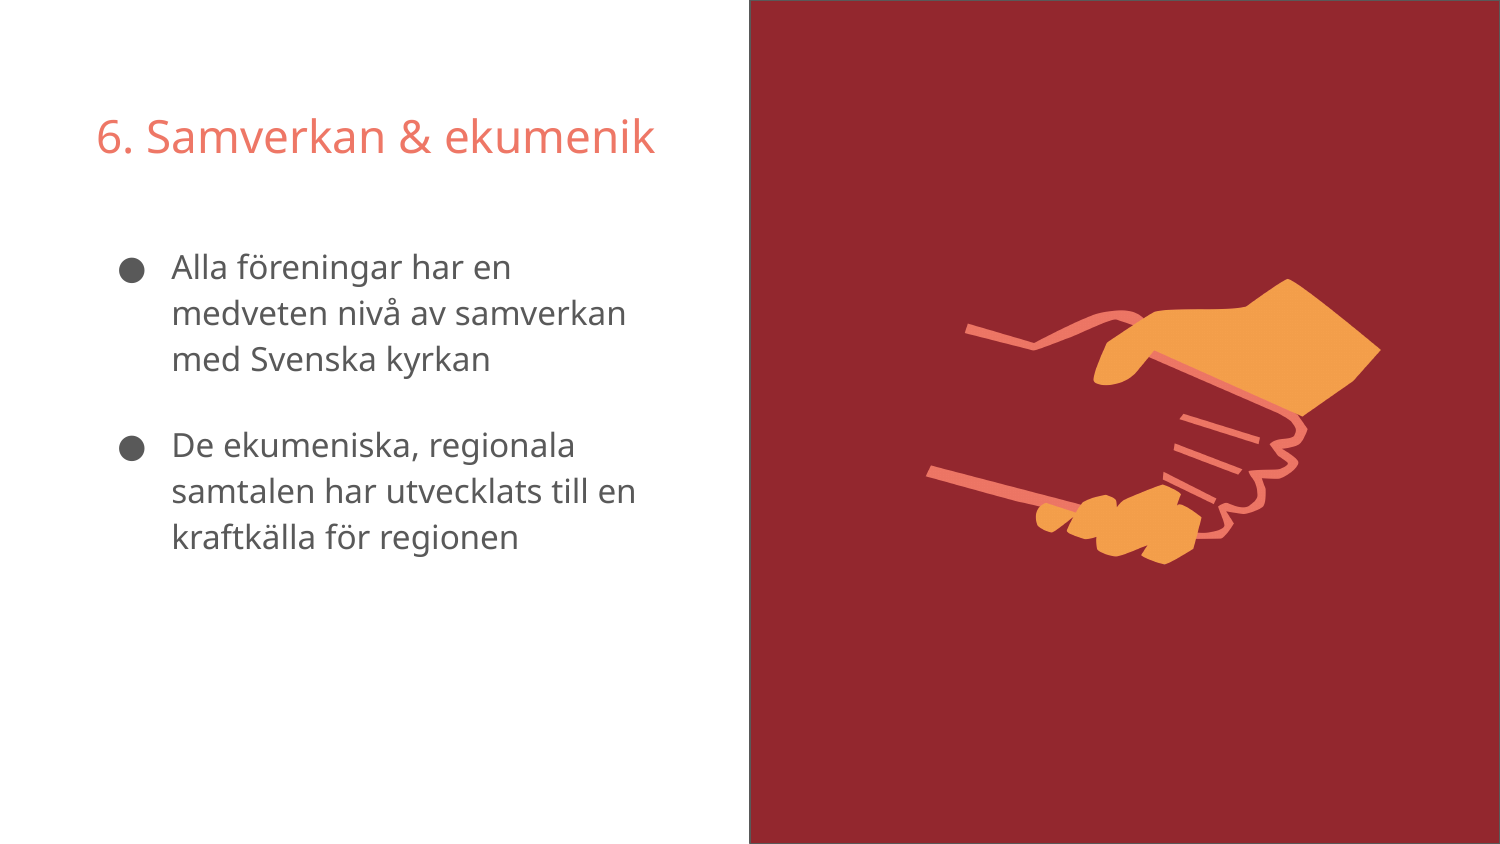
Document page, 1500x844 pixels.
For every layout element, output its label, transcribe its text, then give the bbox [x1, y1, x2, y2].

title 6. Samverkan & ekumenik [96, 68, 749, 163]
picture [897, 174, 1409, 687]
text_box [749, 0, 1500, 844]
list Alla föreningar har en medveten nivå av samverkan med Svenska kyrkan De ekumeniska, regionala samtalen har utvecklats till en kraftkälla för regionen [96, 240, 657, 679]
